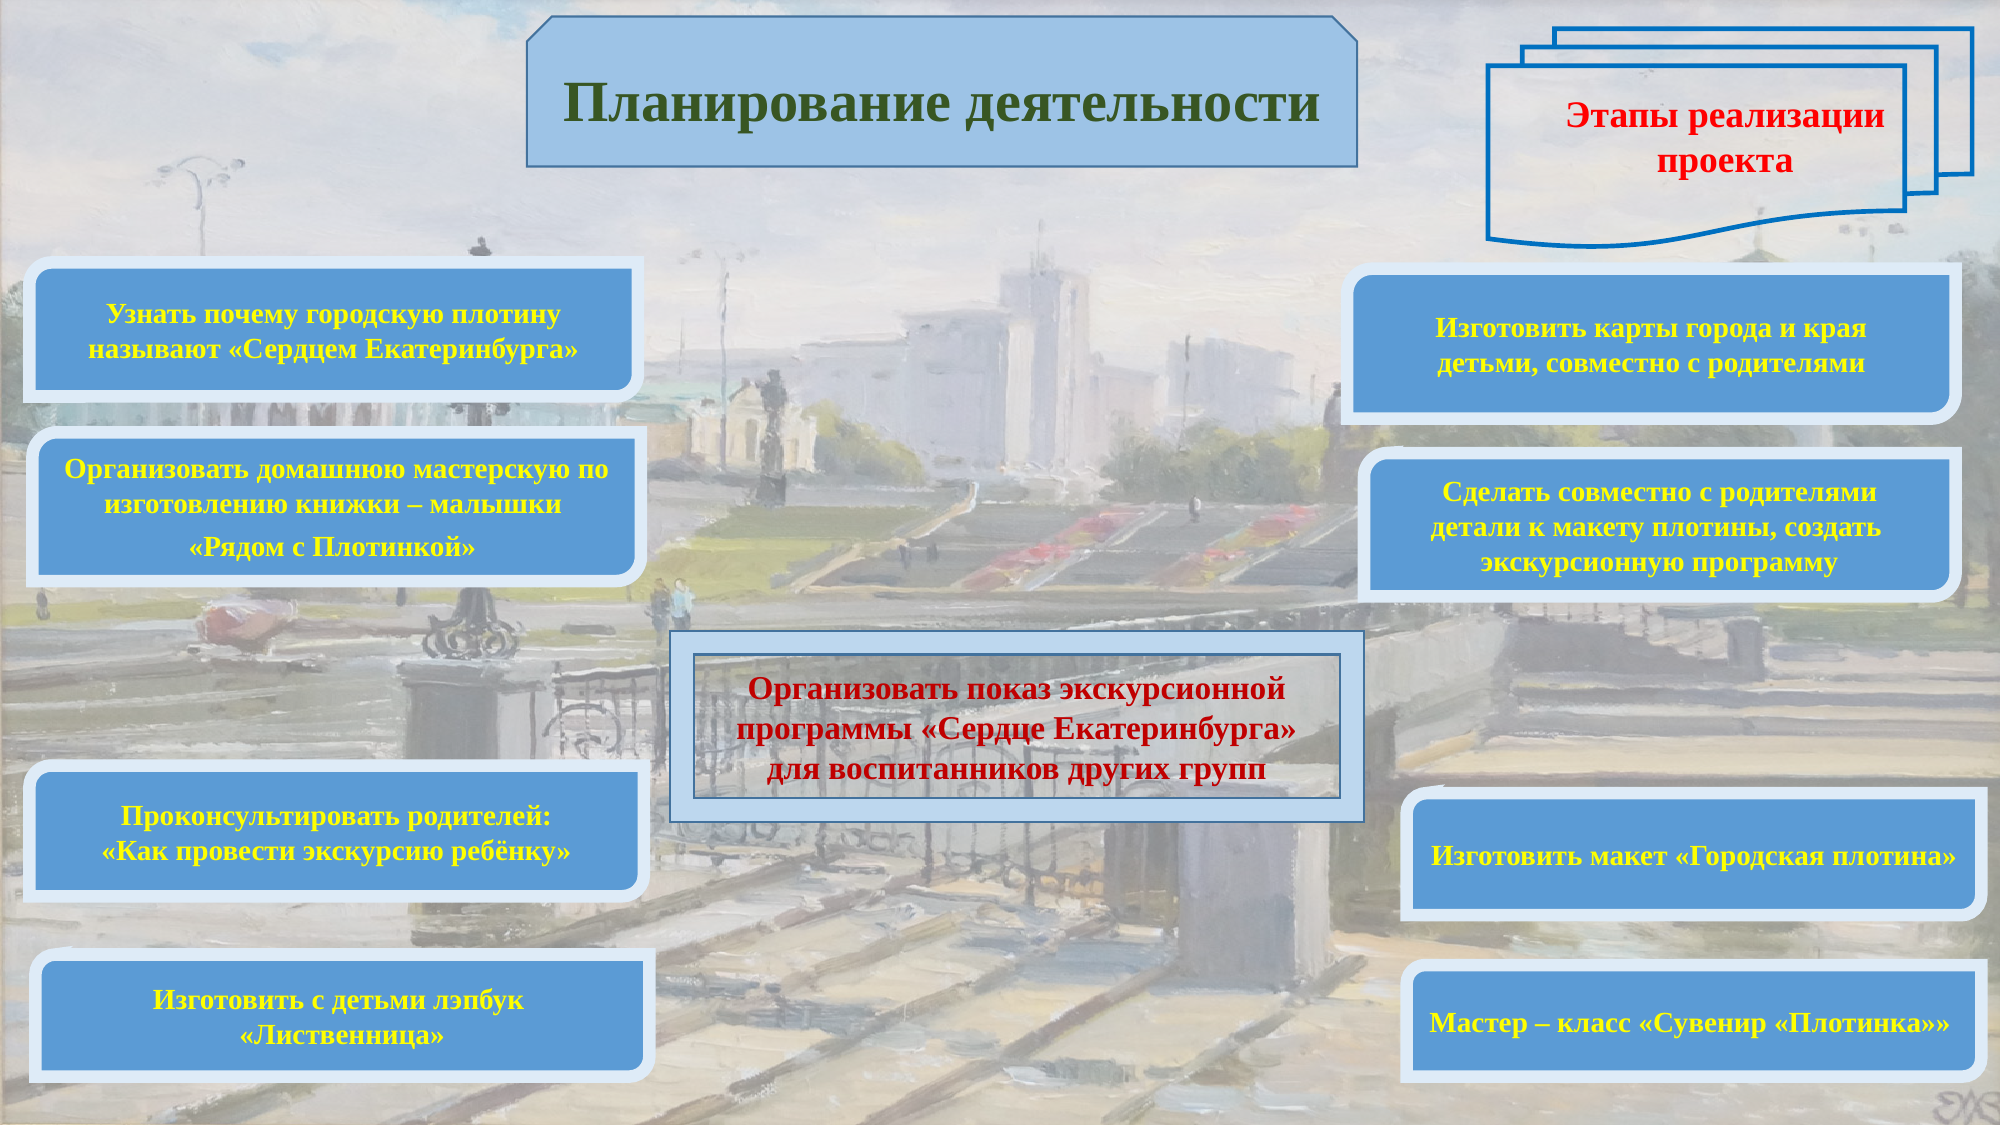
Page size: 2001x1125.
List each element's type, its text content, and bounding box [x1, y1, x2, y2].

text_box Мастер – класс «Сувенир «Плотинка»» [1405, 963, 1983, 1078]
text_box Этапы реализации проекта [1550, 82, 1901, 188]
text_box Изготовить макет «Городская плотина» [1405, 791, 1983, 917]
text_box [1486, 27, 1974, 248]
text_box Организовать домашнюю мастерскую по изготовлению книжки – малышки «Рядом с Плотинкой» [31, 431, 643, 583]
text_box Планирование деятельности [525, 15, 1359, 168]
text_box Изготовить карты города и края детьми, совместно с родителями [1346, 267, 1957, 420]
text_box Проконсультировать родителей: «Как провести экскурсию ребёнку» [28, 764, 645, 898]
text_box Сделать совместно с родителями детали к макету плотины, создать экскурсионную программу [1362, 451, 1957, 598]
text_box Узнать почему городскую плотину называют «Сердцем Екатеринбурга» [28, 261, 639, 398]
text_box Изготовить с детьми лэпбук «Лиственница» [34, 953, 651, 1078]
text_box Организовать показ экскурсионной программы «Сердце Екатеринбурга» для воспитанников других групп [669, 630, 1365, 823]
